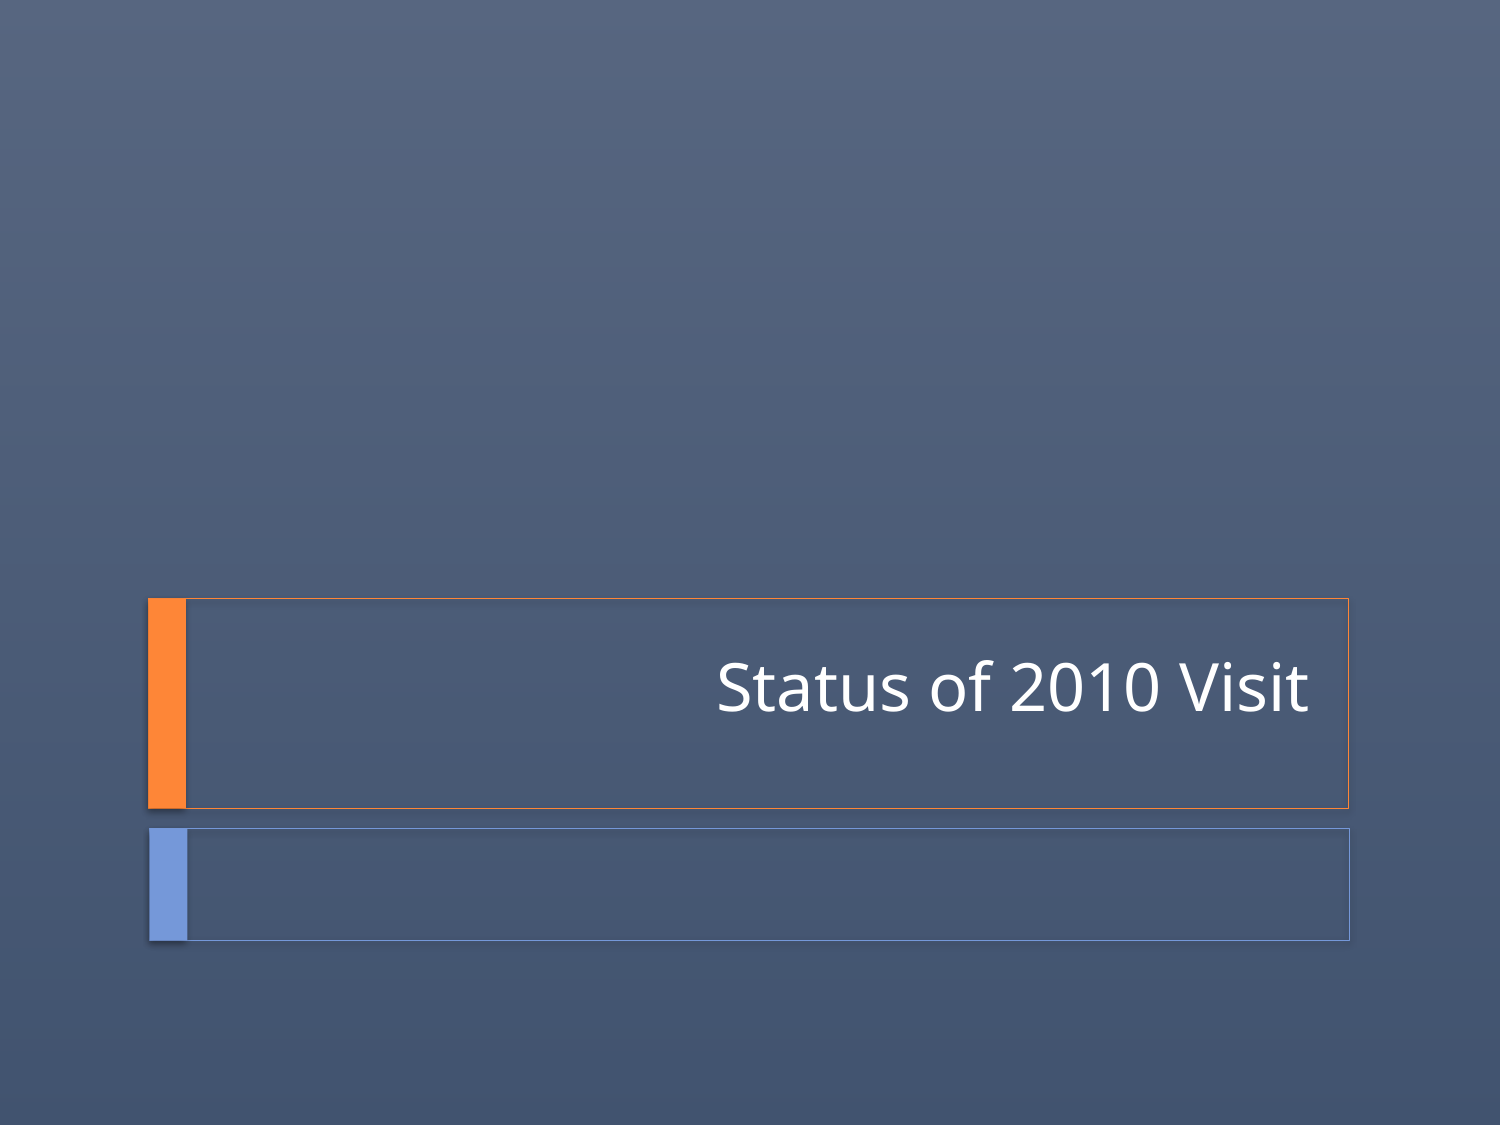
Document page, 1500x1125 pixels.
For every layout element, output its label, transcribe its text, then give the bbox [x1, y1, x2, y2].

title Status of 2010 Visit [200, 637, 1325, 800]
